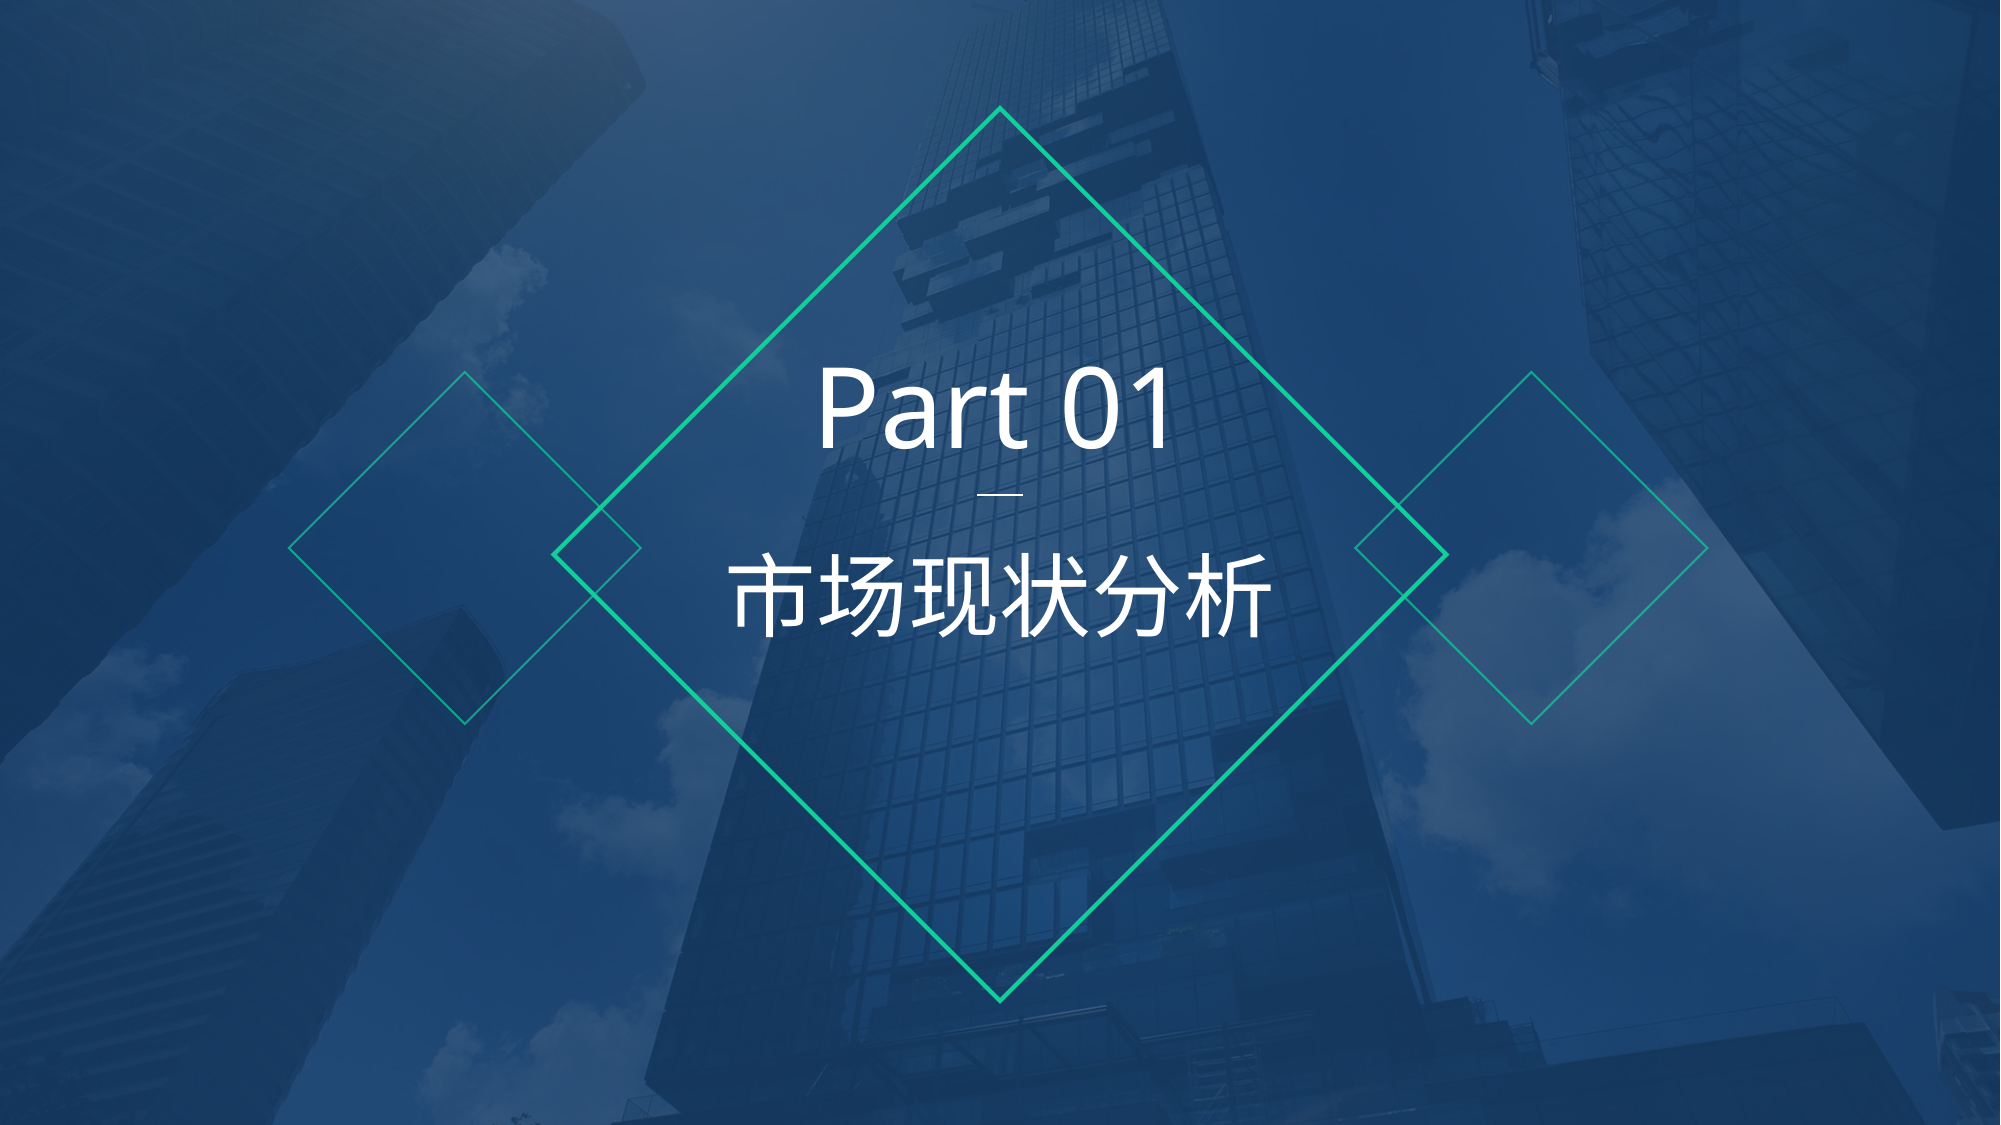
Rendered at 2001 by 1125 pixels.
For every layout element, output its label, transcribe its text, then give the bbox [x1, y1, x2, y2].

title 市场现状分析 [137, 542, 1863, 659]
